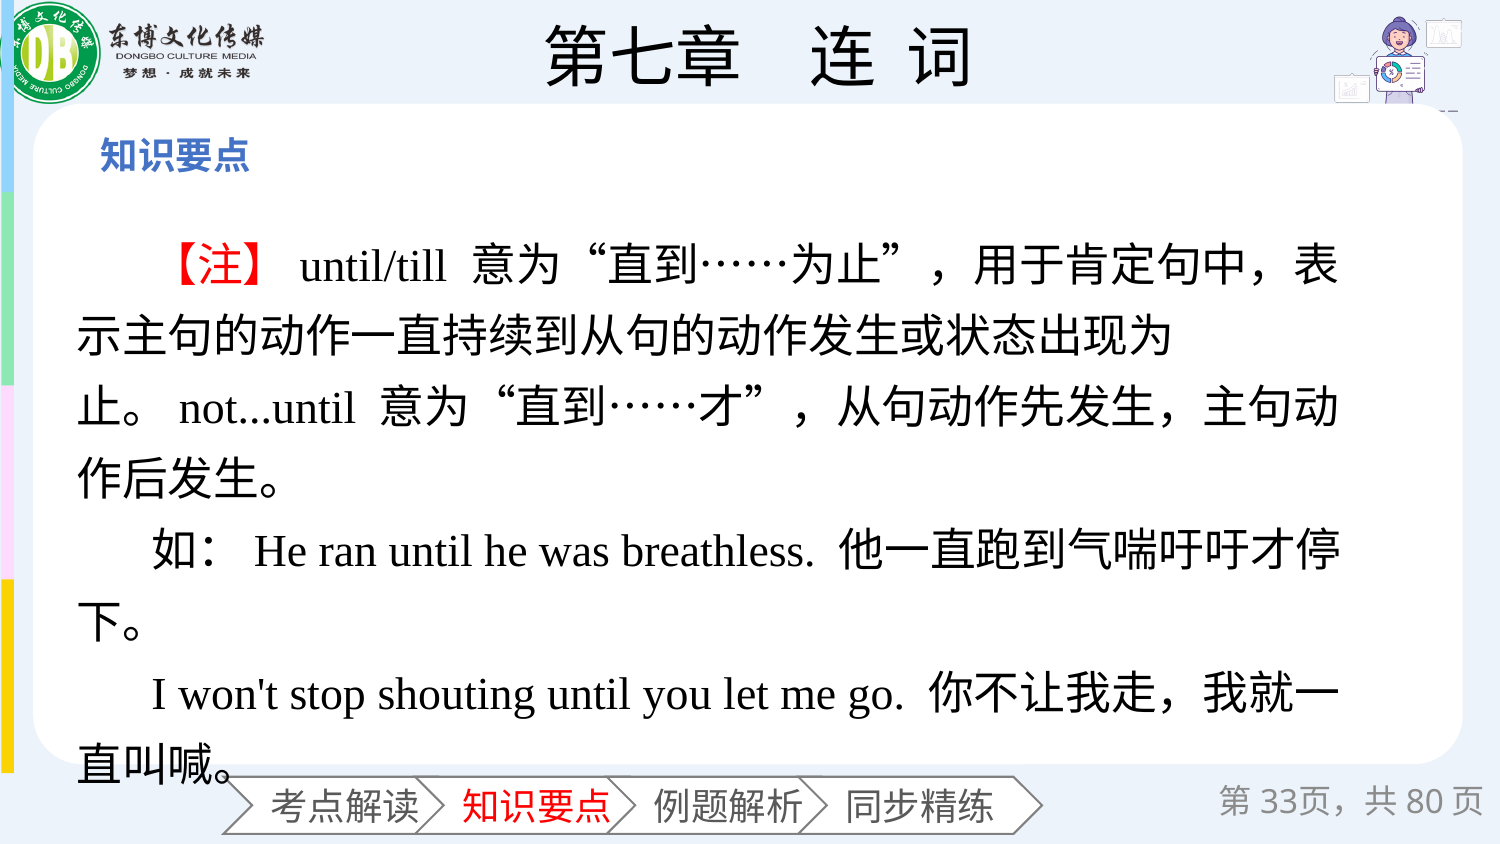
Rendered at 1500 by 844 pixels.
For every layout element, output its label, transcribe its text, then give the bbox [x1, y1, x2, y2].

picture [1312, 0, 1487, 131]
picture [14, 1, 265, 104]
slide_number 第页，共80页 [1195, 780, 1500, 826]
text_box 【注】until/till 意为“直到……为止”，用于肯定句中，表示主句的动作一直持续到从句的动作发生或状态出现为止。not...until 意为“直到……才”，从句动作先发生，主句动作后发生。 如：He ran until he was breathless. 他一直跑到气喘吁吁才停下。 I won't stop shouting until you let me go. 你不让我走，我就一直叫喊。 [61, 211, 1383, 663]
